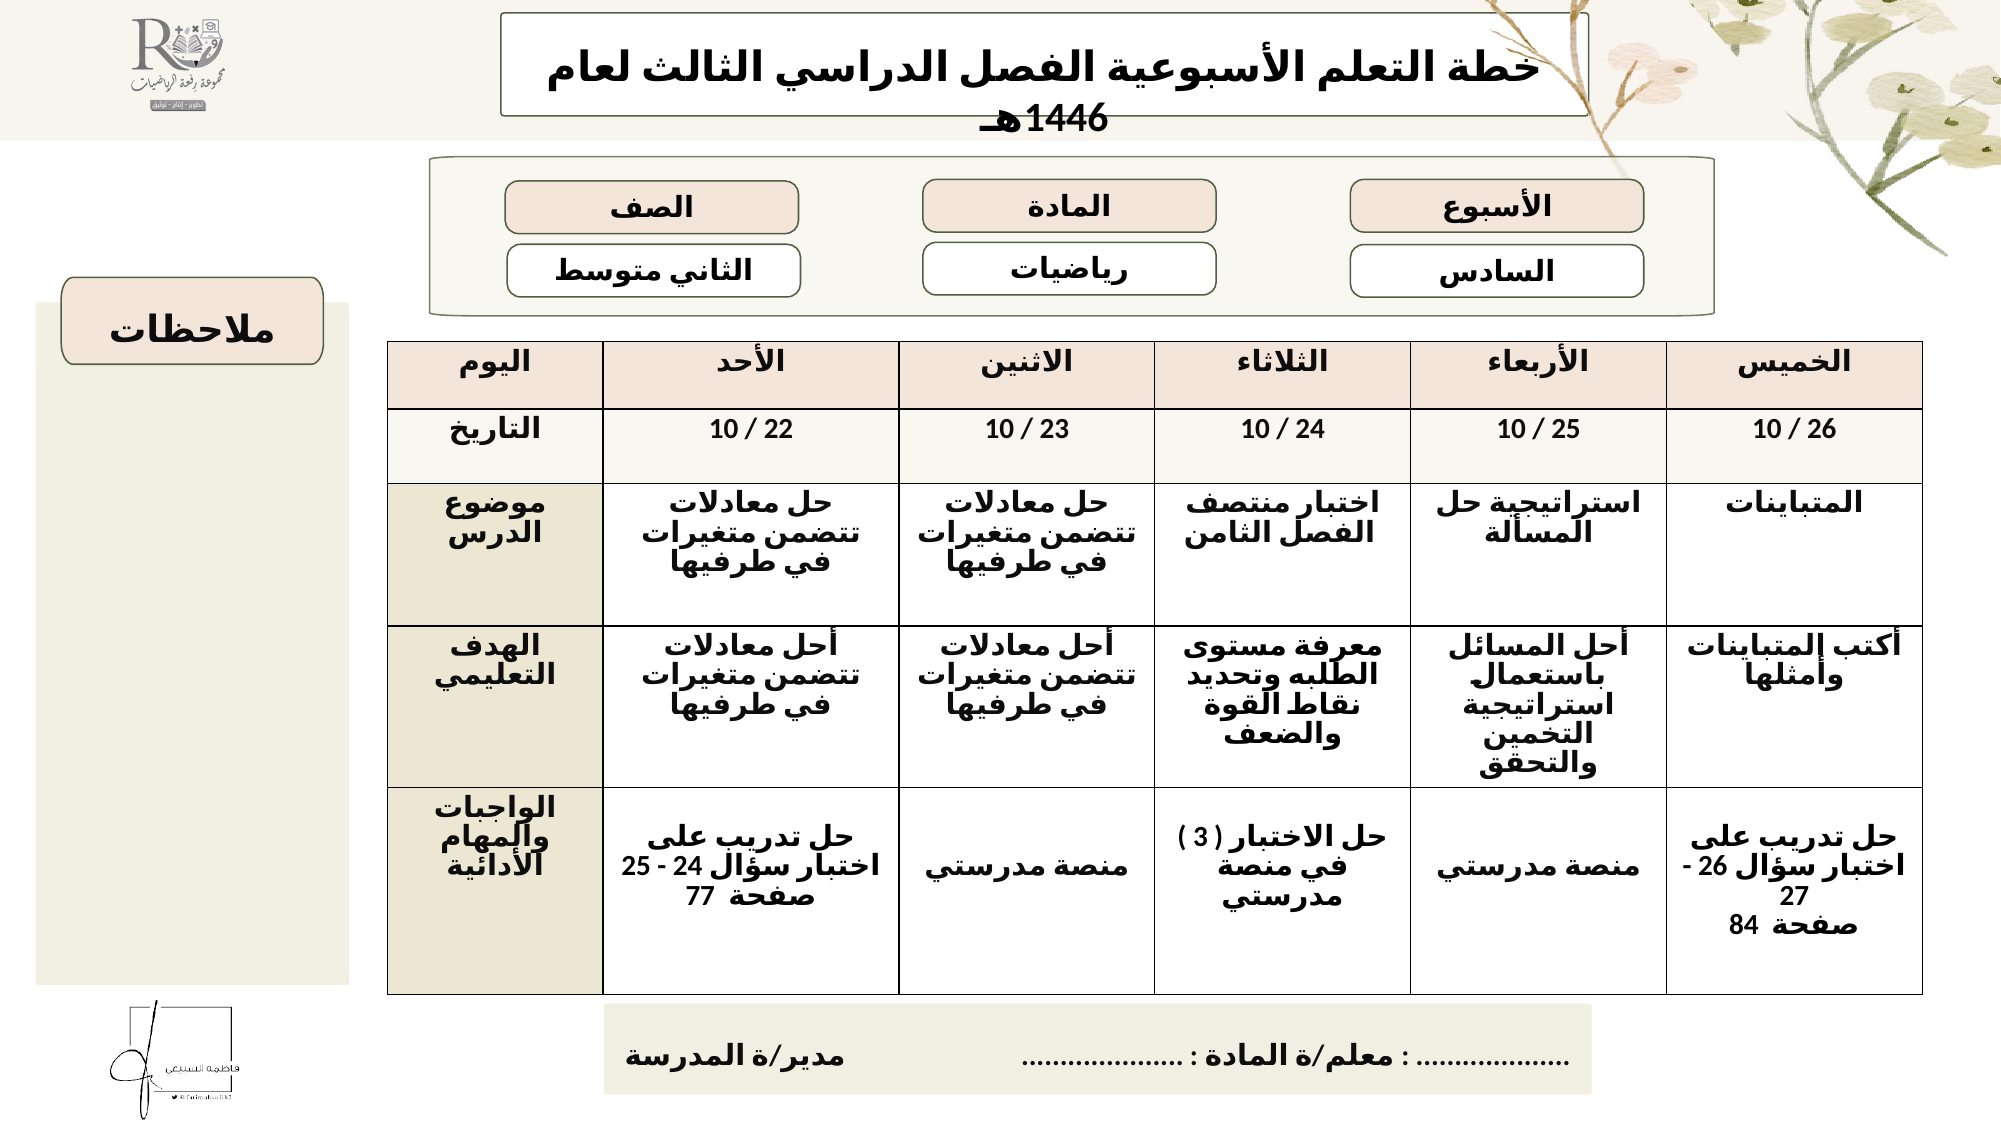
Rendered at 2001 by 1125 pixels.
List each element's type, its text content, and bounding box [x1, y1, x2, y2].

table_cell 22 / 10 [604, 410, 898, 483]
table_header الأربعاء [1411, 342, 1666, 408]
table_header الاثنين [900, 342, 1154, 408]
table_cell أحل معادلات تتضمن متغيرات في طرفيها [900, 627, 1154, 787]
table_cell منصة مدرستي [1411, 788, 1666, 994]
text_box [1820, 152, 2000, 274]
table_cell 23 / 10 [900, 410, 1154, 483]
table_cell الواجبات والمهام الأدائية [388, 788, 602, 994]
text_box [603, 1003, 1592, 1095]
table_cell التاريخ [388, 410, 602, 483]
table_cell الهدف التعليمي [388, 627, 602, 787]
table_cell حل معادلات تتضمن متغيرات في طرفيها [900, 484, 1154, 625]
table_cell 25 / 10 [1411, 410, 1666, 483]
table_header اليوم [388, 342, 602, 408]
table_header الثلاثاء [1155, 342, 1410, 408]
table_cell منصة مدرستي [900, 788, 1154, 994]
table_cell أحل المسائل باستعمال استراتيجية التخمين والتحقق [1411, 627, 1666, 787]
picture [103, 997, 254, 1123]
table_cell معرفة مستوى الطلبه وتحديد نقاط القوة والضعف [1155, 627, 1410, 787]
table_header الأحد [604, 342, 898, 408]
table_cell استراتيجية حل المسألة [1411, 484, 1666, 625]
table_cell 24 / 10 [1155, 410, 1410, 483]
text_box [500, 12, 1589, 117]
table_cell أحل معادلات تتضمن متغيرات في طرفيها [604, 627, 898, 787]
table_cell حل الاختبار ( 3 ) في منصة مدرستي [1155, 788, 1410, 994]
table_header الخميس [1667, 342, 1922, 408]
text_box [429, 156, 1715, 316]
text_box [35, 277, 350, 986]
table_cell حل تدريب على اختبار سؤال 24 - 25 صفحة 77 [604, 788, 898, 994]
table_cell أكتب المتباينات وأمثلها [1667, 627, 1922, 787]
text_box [0, 0, 2000, 141]
table_cell 26 / 10 [1667, 410, 1922, 483]
table_cell موضوع الدرس [388, 484, 602, 625]
table_cell المتباينات [1667, 484, 1922, 625]
table_cell حل معادلات تتضمن متغيرات في طرفيها [604, 484, 898, 625]
table_cell حل تدريب على اختبار سؤال 26 - 27 صفحة 84 [1667, 788, 1922, 994]
picture [94, 0, 263, 124]
table_cell اختبار منتصف الفصل الثامن [1155, 484, 1410, 625]
